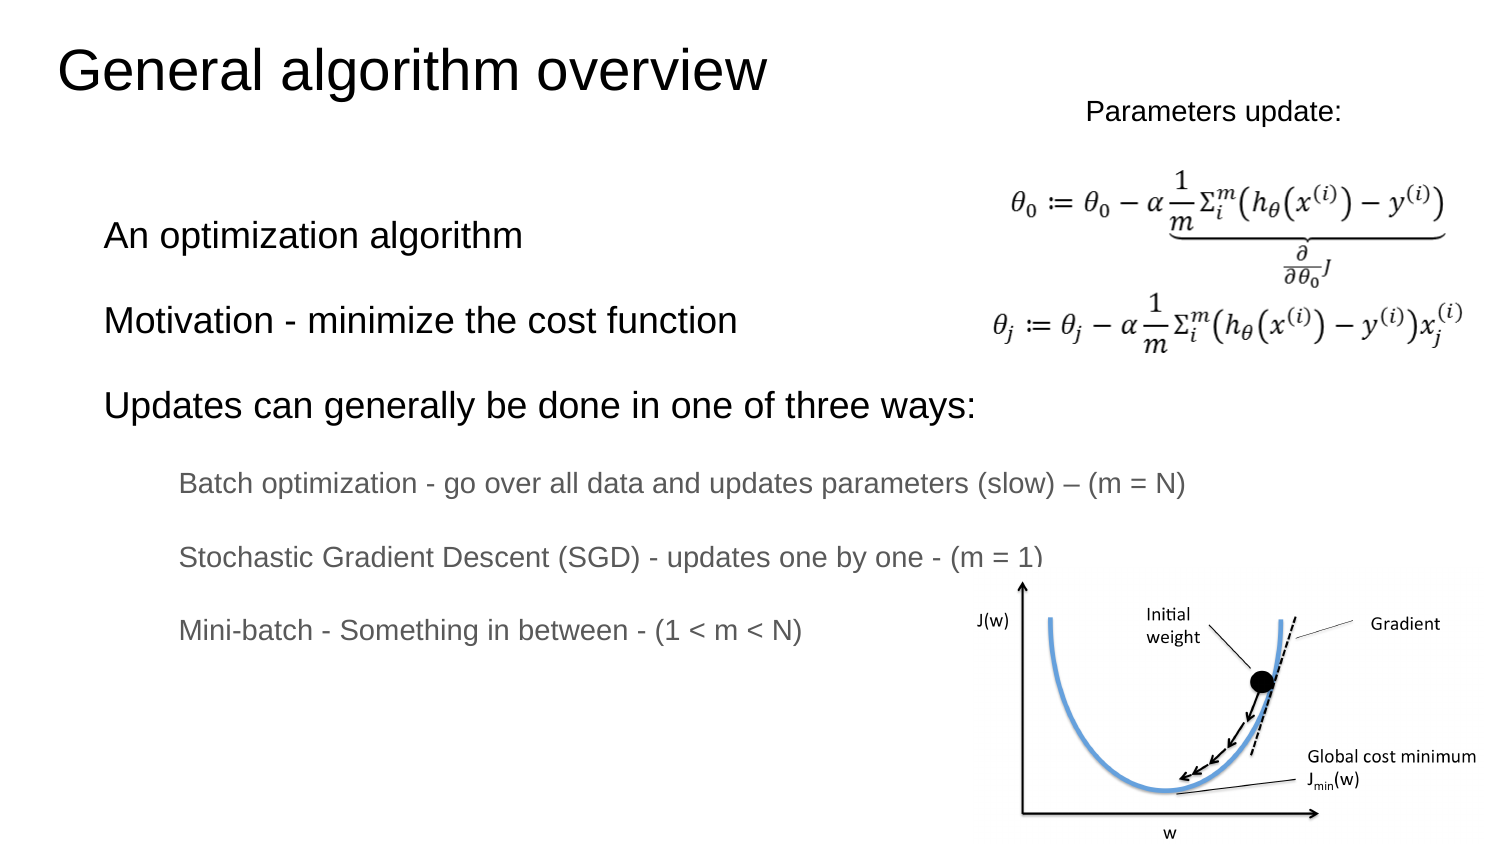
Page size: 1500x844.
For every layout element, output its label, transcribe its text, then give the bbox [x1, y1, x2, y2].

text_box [853, 84, 1500, 363]
title General algorithm overview [42, 17, 1440, 111]
picture [973, 567, 1484, 844]
list An optimization algorithm Motivation - minimize the cost function Updates can generally be done in one of three ways: Batch optimization - go over all data and updates parameters (slow) – (m = N) Stochastic Gradient Descent (SGD) - updates one by one - (m = 1) Mini-batch - Something in between - (1 < m < N) [51, 189, 1449, 750]
